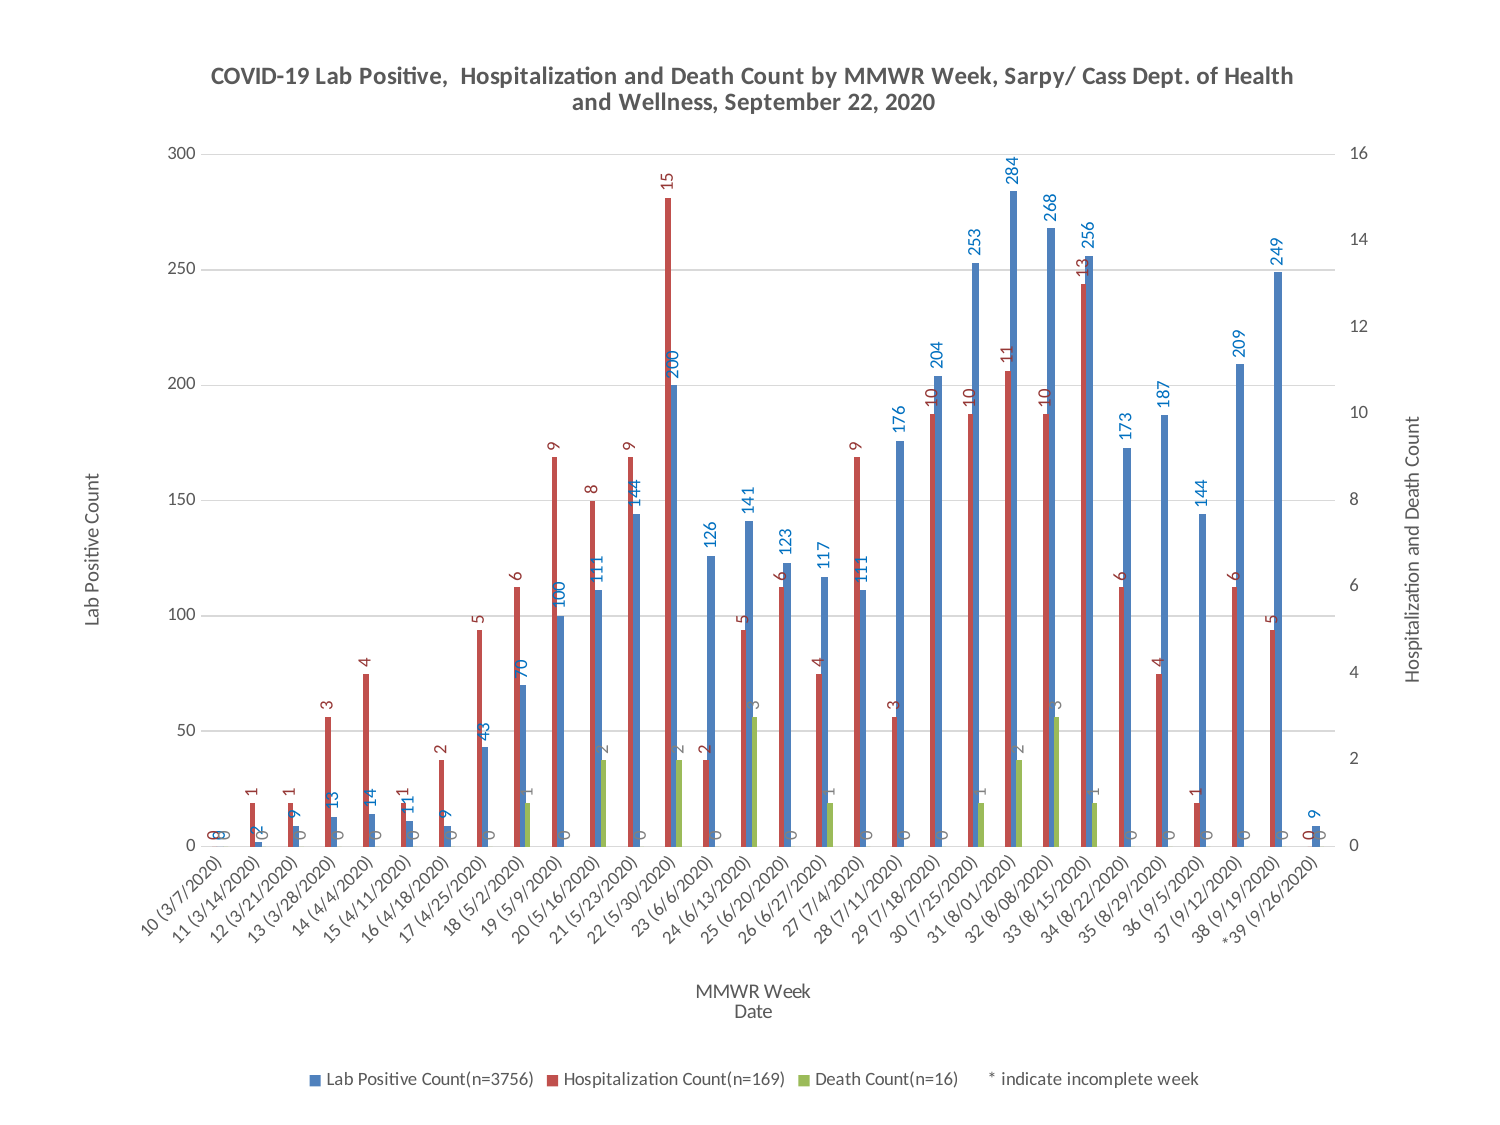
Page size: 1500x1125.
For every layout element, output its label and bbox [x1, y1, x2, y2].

chart [49, 29, 1459, 1097]
